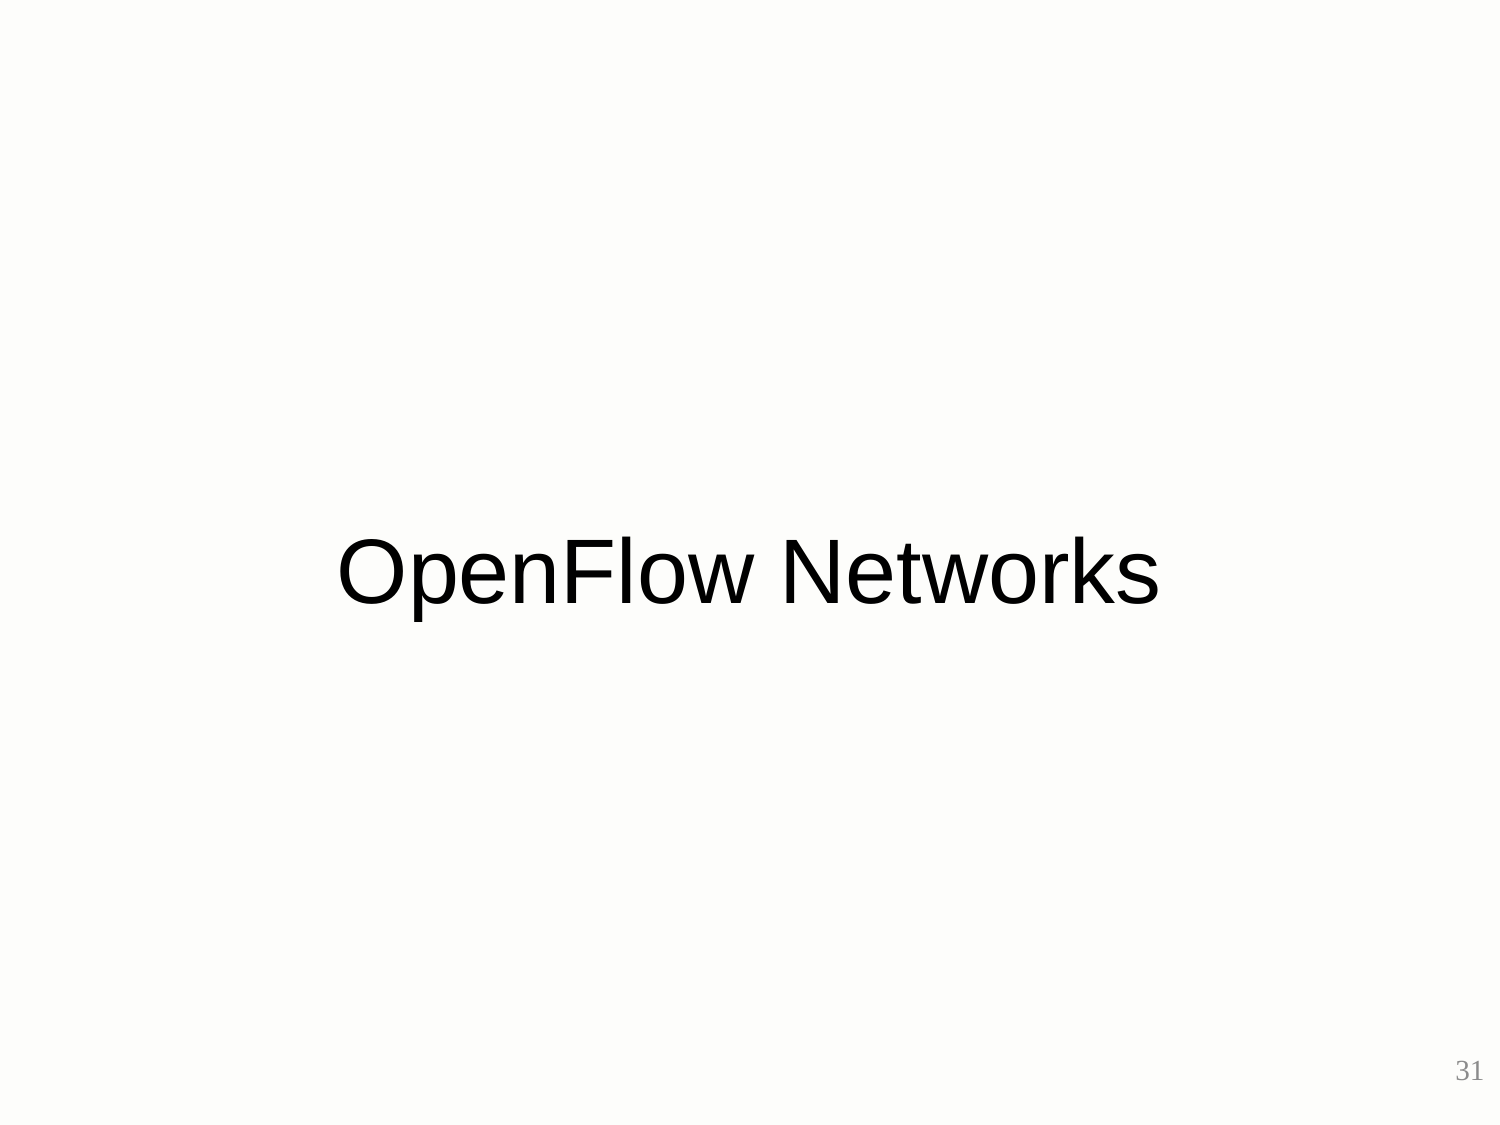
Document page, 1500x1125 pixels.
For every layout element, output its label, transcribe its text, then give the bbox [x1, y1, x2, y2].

slide_number 31 [1350, 1037, 1500, 1100]
title OpenFlow Networks [112, 446, 1388, 688]
